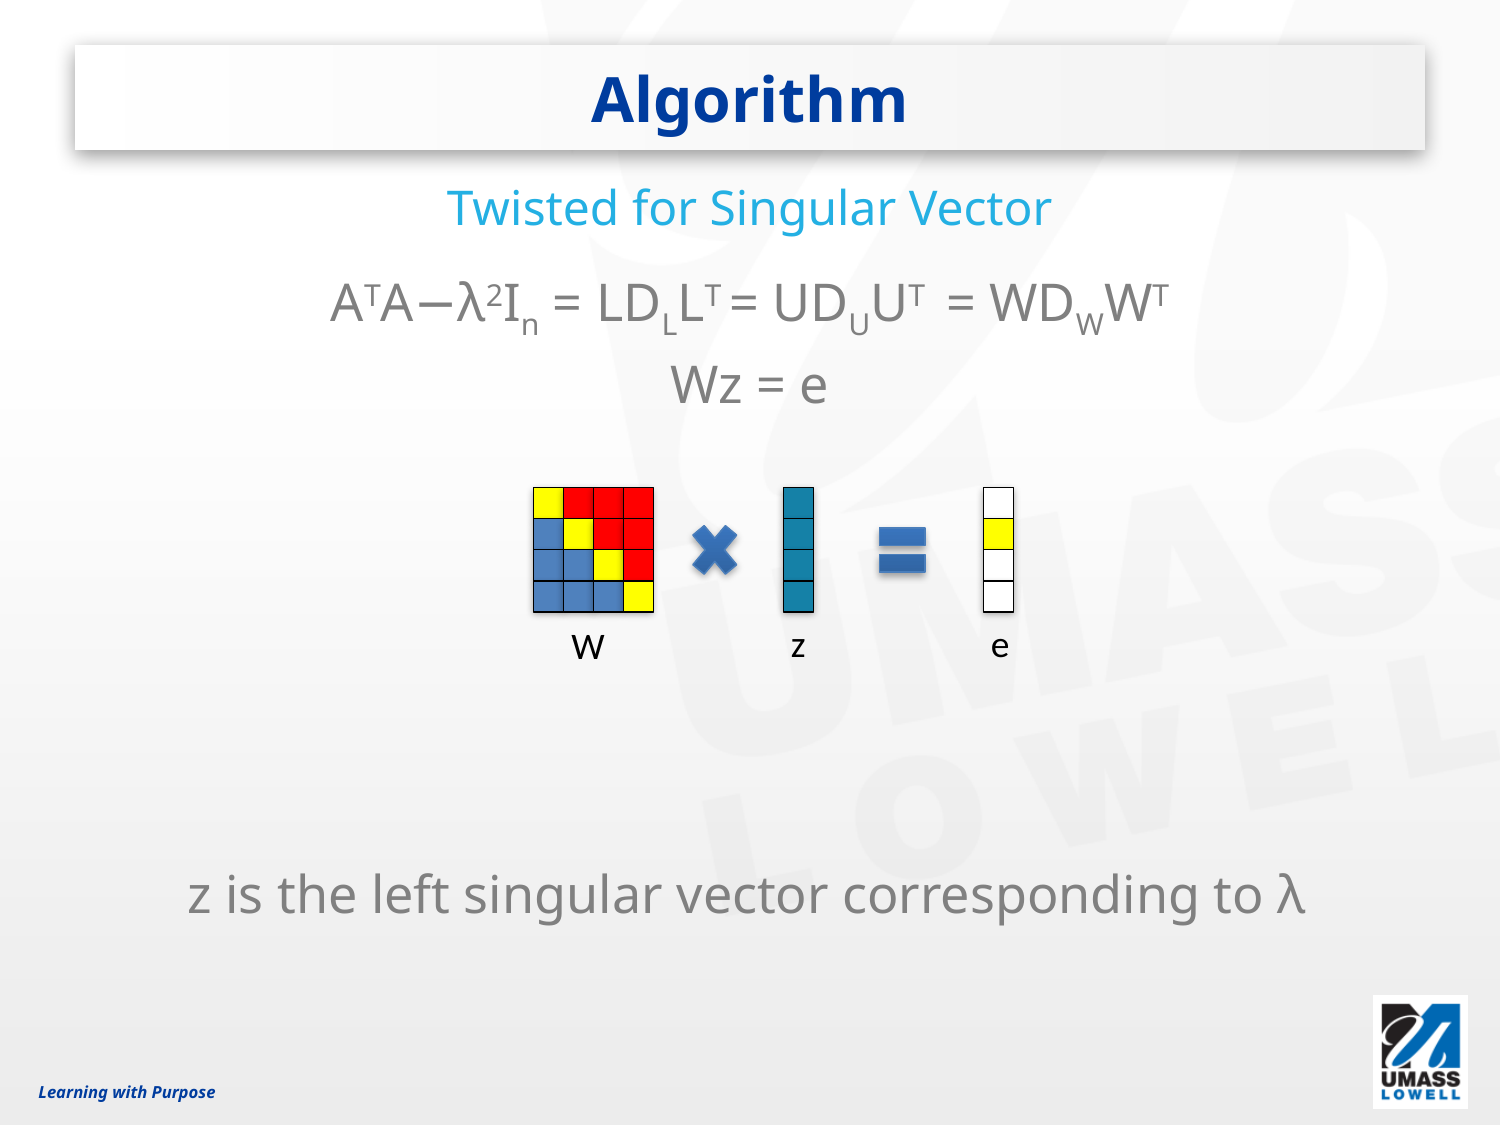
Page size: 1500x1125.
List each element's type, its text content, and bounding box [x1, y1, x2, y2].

title Algorithm [75, 45, 1425, 150]
text_box [879, 527, 926, 546]
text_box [533, 487, 654, 676]
text_box [783, 487, 814, 518]
text_box [879, 554, 926, 573]
text_box [983, 549, 1014, 580]
picture [0, 0, 1500, 1125]
text_box z [776, 612, 821, 718]
text_box [783, 580, 814, 612]
text_box e [976, 612, 1025, 718]
text_box [983, 580, 1014, 612]
text_box [783, 518, 814, 549]
list Twisted for Singular Vector [75, 162, 1425, 250]
text_box [983, 518, 1014, 549]
text_box [692, 525, 738, 575]
list ATA−λ2In = LDLLT = UDUUT = WDWWT Wz = e z is the left singular vector corresponding to λ [75, 262, 1425, 450]
text_box [983, 487, 1014, 518]
text_box [783, 549, 814, 580]
